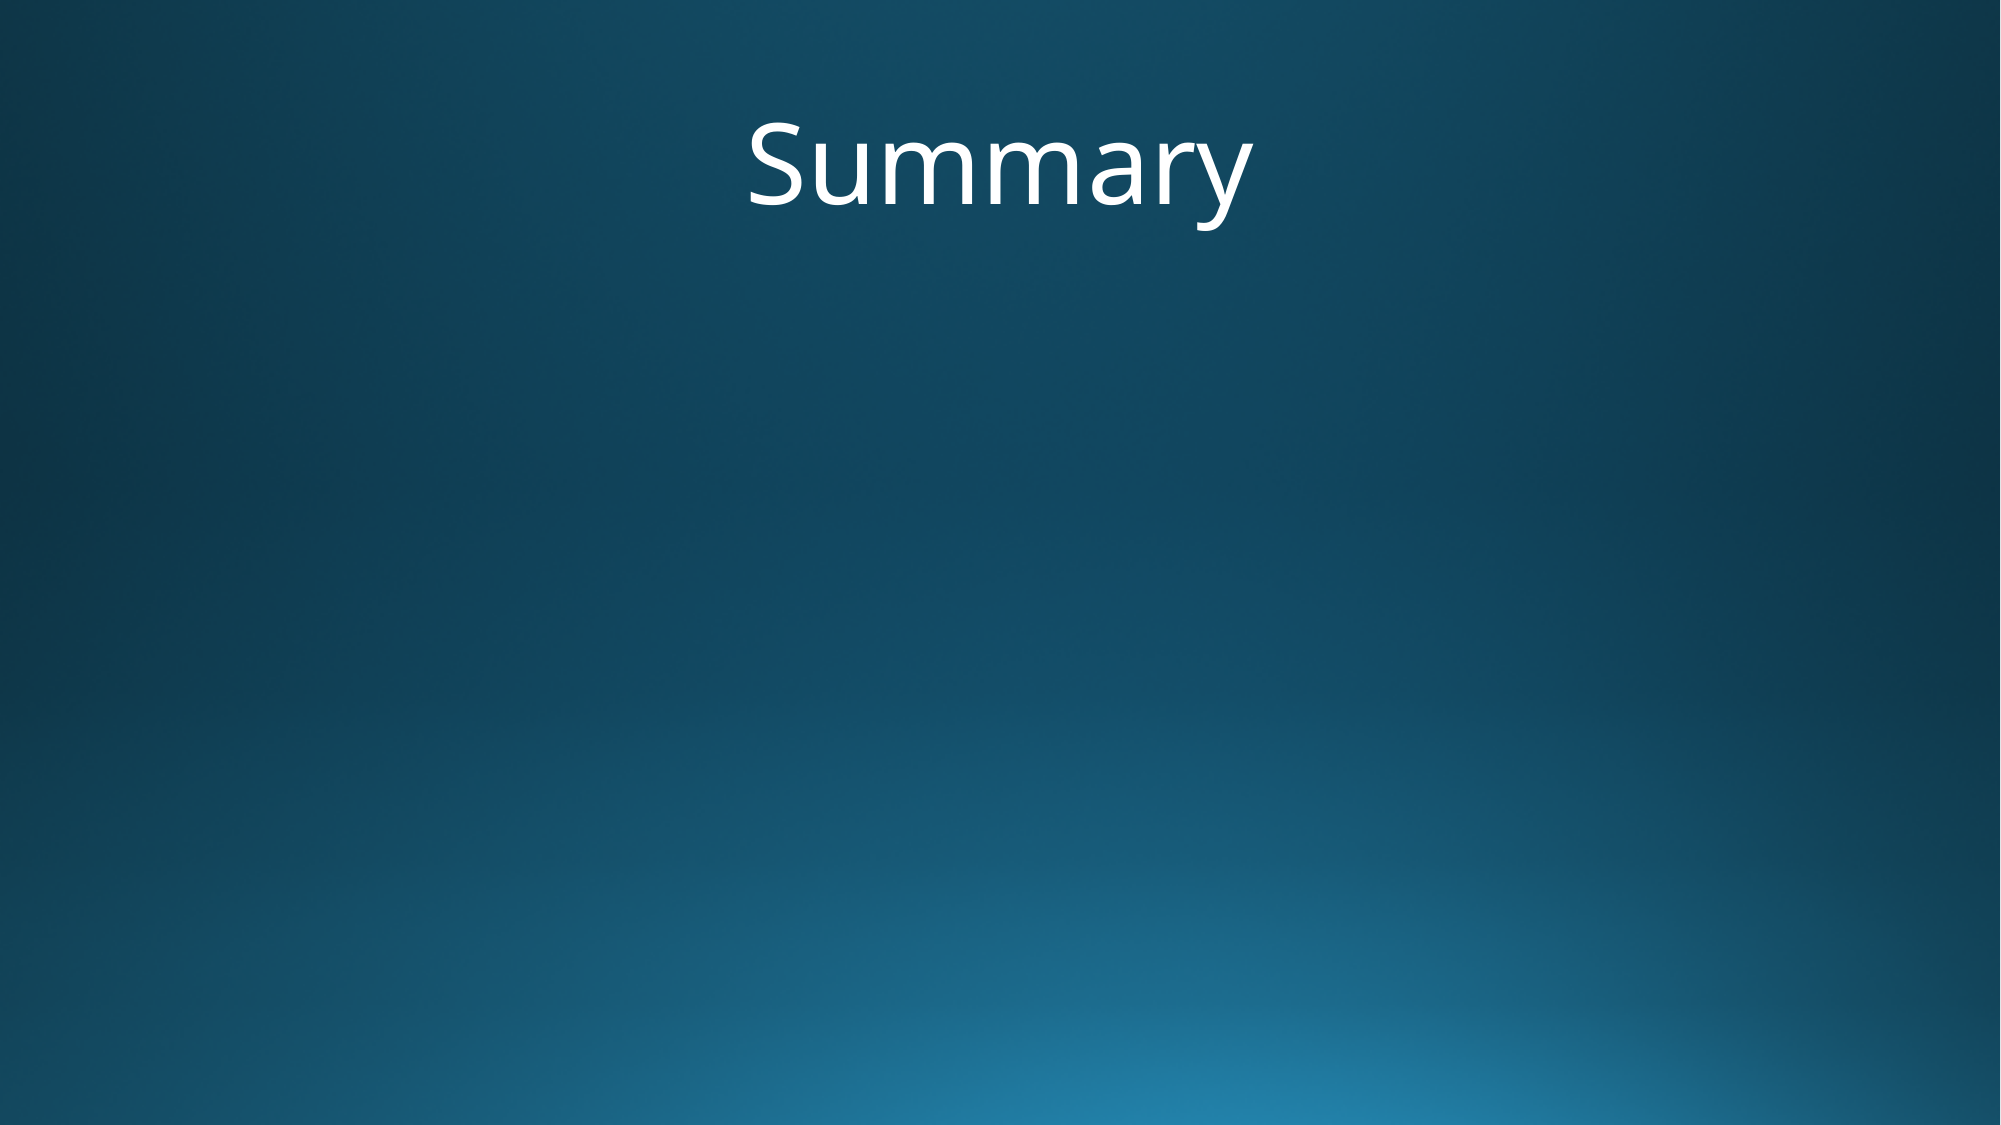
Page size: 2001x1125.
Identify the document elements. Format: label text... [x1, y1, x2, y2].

title Summary [137, 59, 1863, 278]
picture [0, 0, 2001, 1125]
